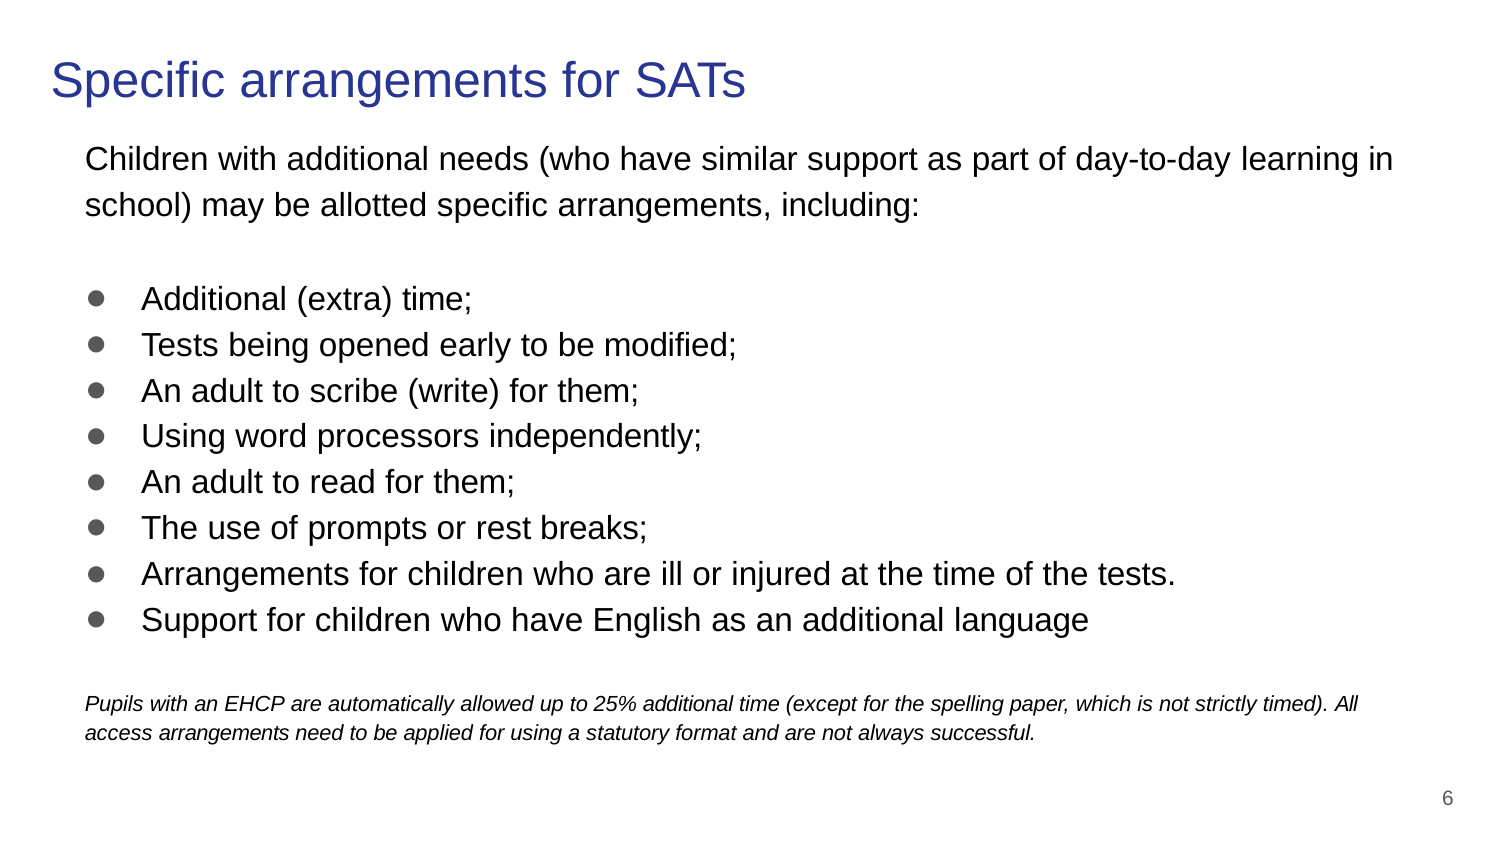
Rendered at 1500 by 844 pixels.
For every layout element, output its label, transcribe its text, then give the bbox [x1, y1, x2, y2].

text_box Children with additional needs (who have similar support as part of day-to-day learning in school) may be allotted specific arrangements, including: Additional (extra) time; Tests being opened early to be modified; An adult to scribe (write) for them; Using word processors independently; An adult to read for them; The use of prompts or rest breaks; Arrangements for children who are ill or injured at the time of the tests. Support for children who have English as an additional language [82, 129, 1399, 639]
text_box Pupils with an EHCP are automatically allowed up to 25% additional time (except for the spelling paper, which is not strictly timed). All access arrangements need to be applied for using a statutory format and are not always successful. [82, 683, 1382, 746]
title Specific arrangements for SATs [48, 45, 1452, 189]
slide_number 6 [1435, 784, 1474, 844]
